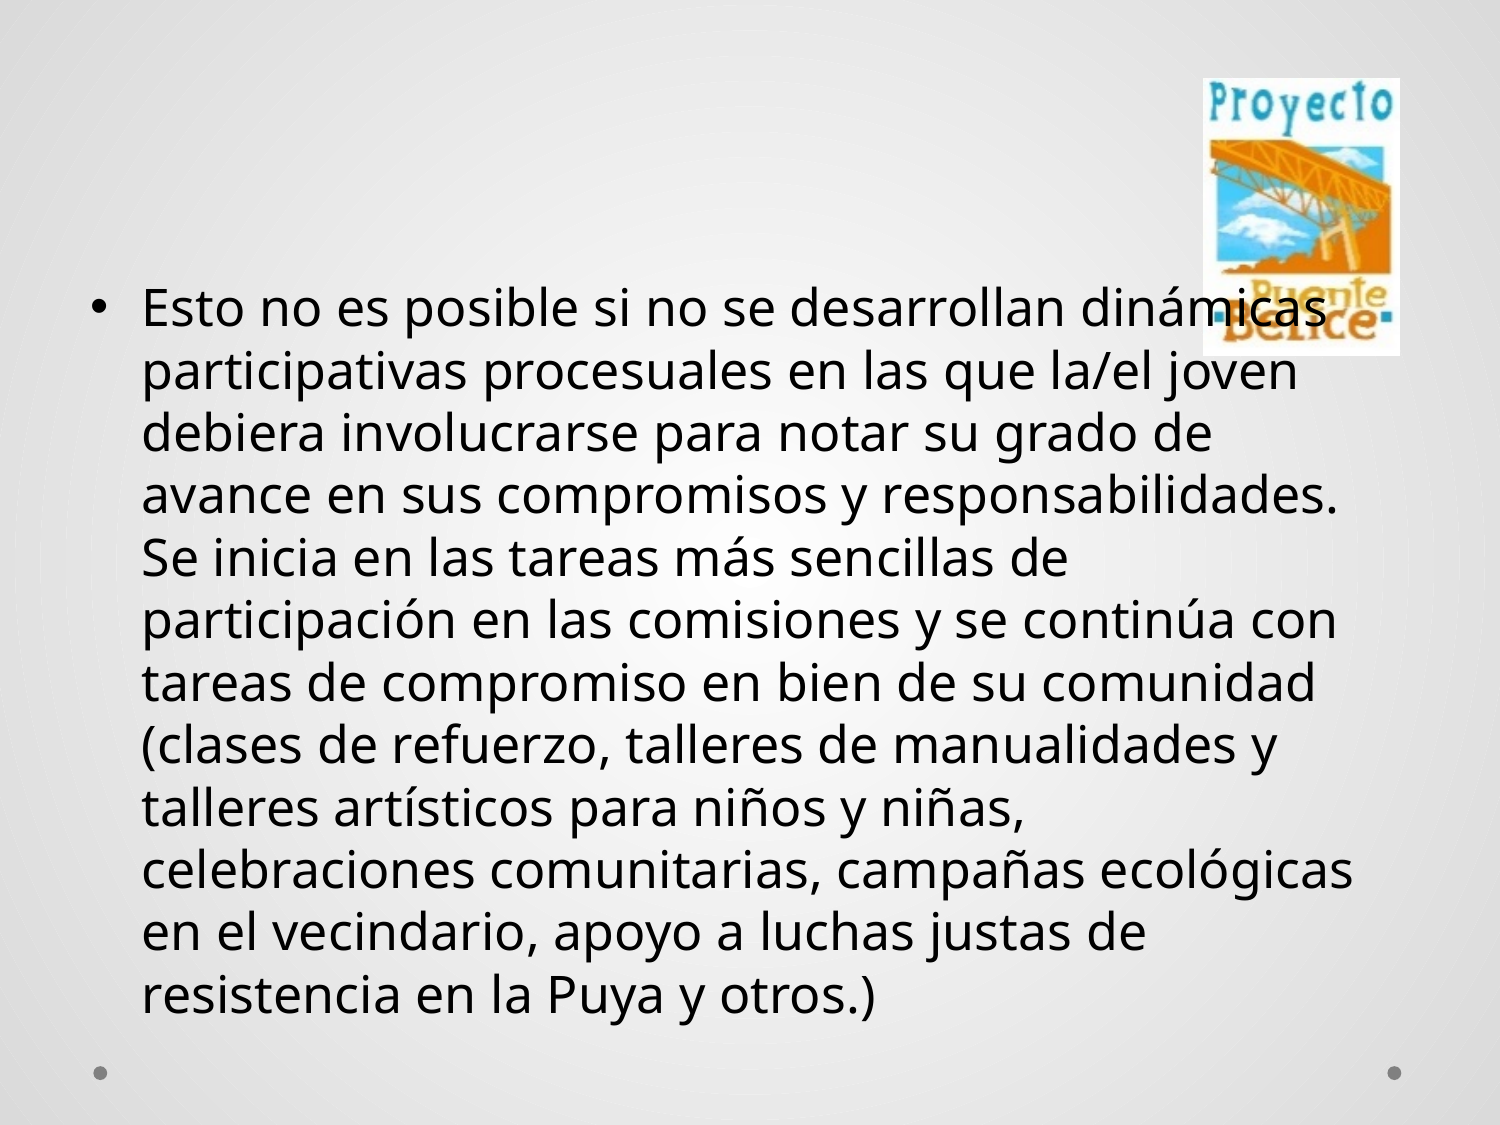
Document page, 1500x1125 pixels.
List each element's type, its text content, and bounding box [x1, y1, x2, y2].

picture [1203, 77, 1400, 357]
list Esto no es posible si no se desarrollan dinámicas participativas procesuales en las que la/el joven debiera involucrarse para notar su grado de avance en sus compromisos y responsabilidades. Se inicia en las tareas más sencillas de participación en las comisiones y se continúa con tareas de compromiso en bien de su comunidad (clases de refuerzo, talleres de manualidades y talleres artísticos para niños y niñas, celebraciones comunitarias, campañas ecológicas en el vecindario, apoyo a luchas justas de resistencia en la Puya y otros.) [75, 267, 1376, 1047]
